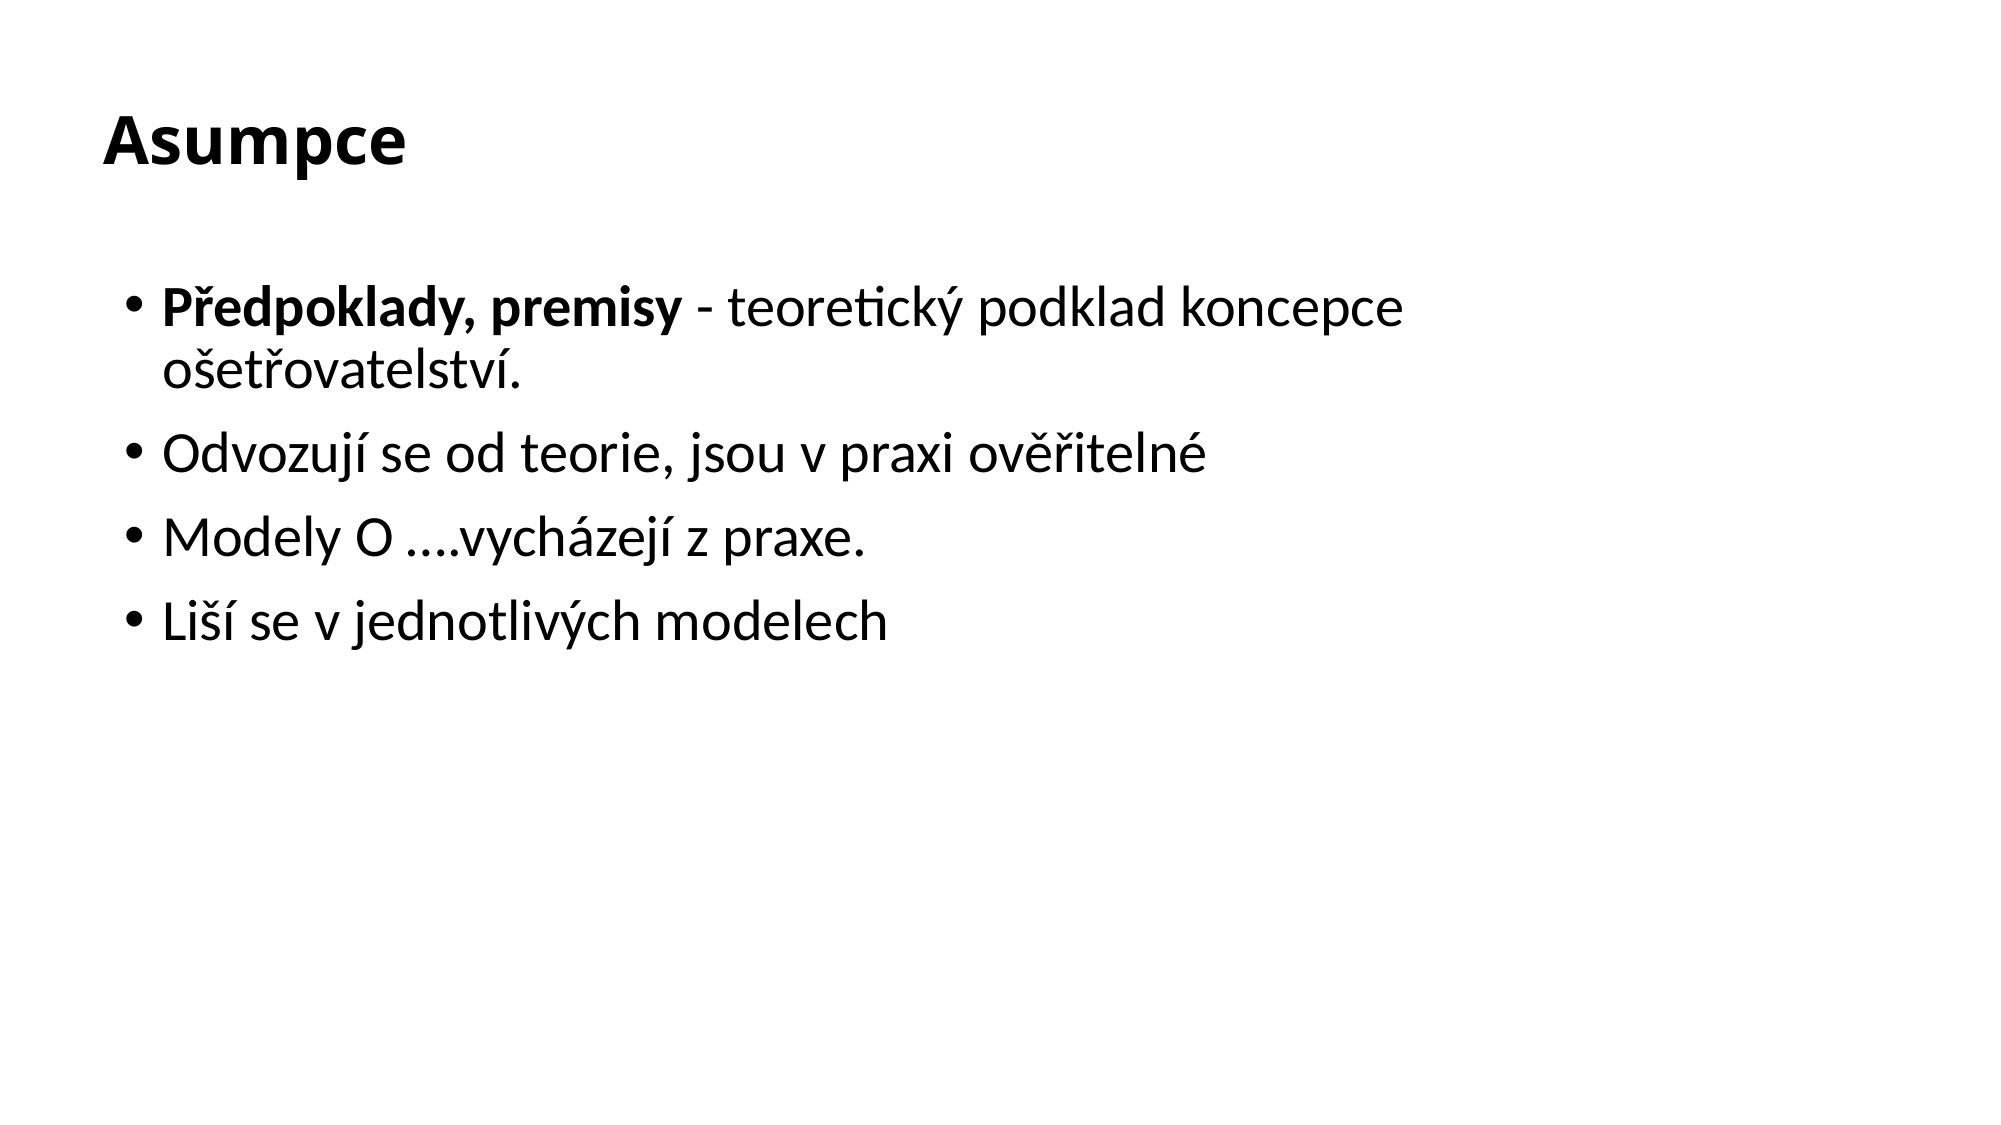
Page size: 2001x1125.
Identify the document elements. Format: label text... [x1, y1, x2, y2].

list Předpoklady, premisy - teoretický podklad koncepce ošetřovatelství. Odvozují se od teorie, jsou v praxi ověřitelné Modely O ….vycházejí z praxe. Liší se v jednotlivých modelech [109, 268, 1622, 975]
title Asumpce [88, 49, 1586, 237]
